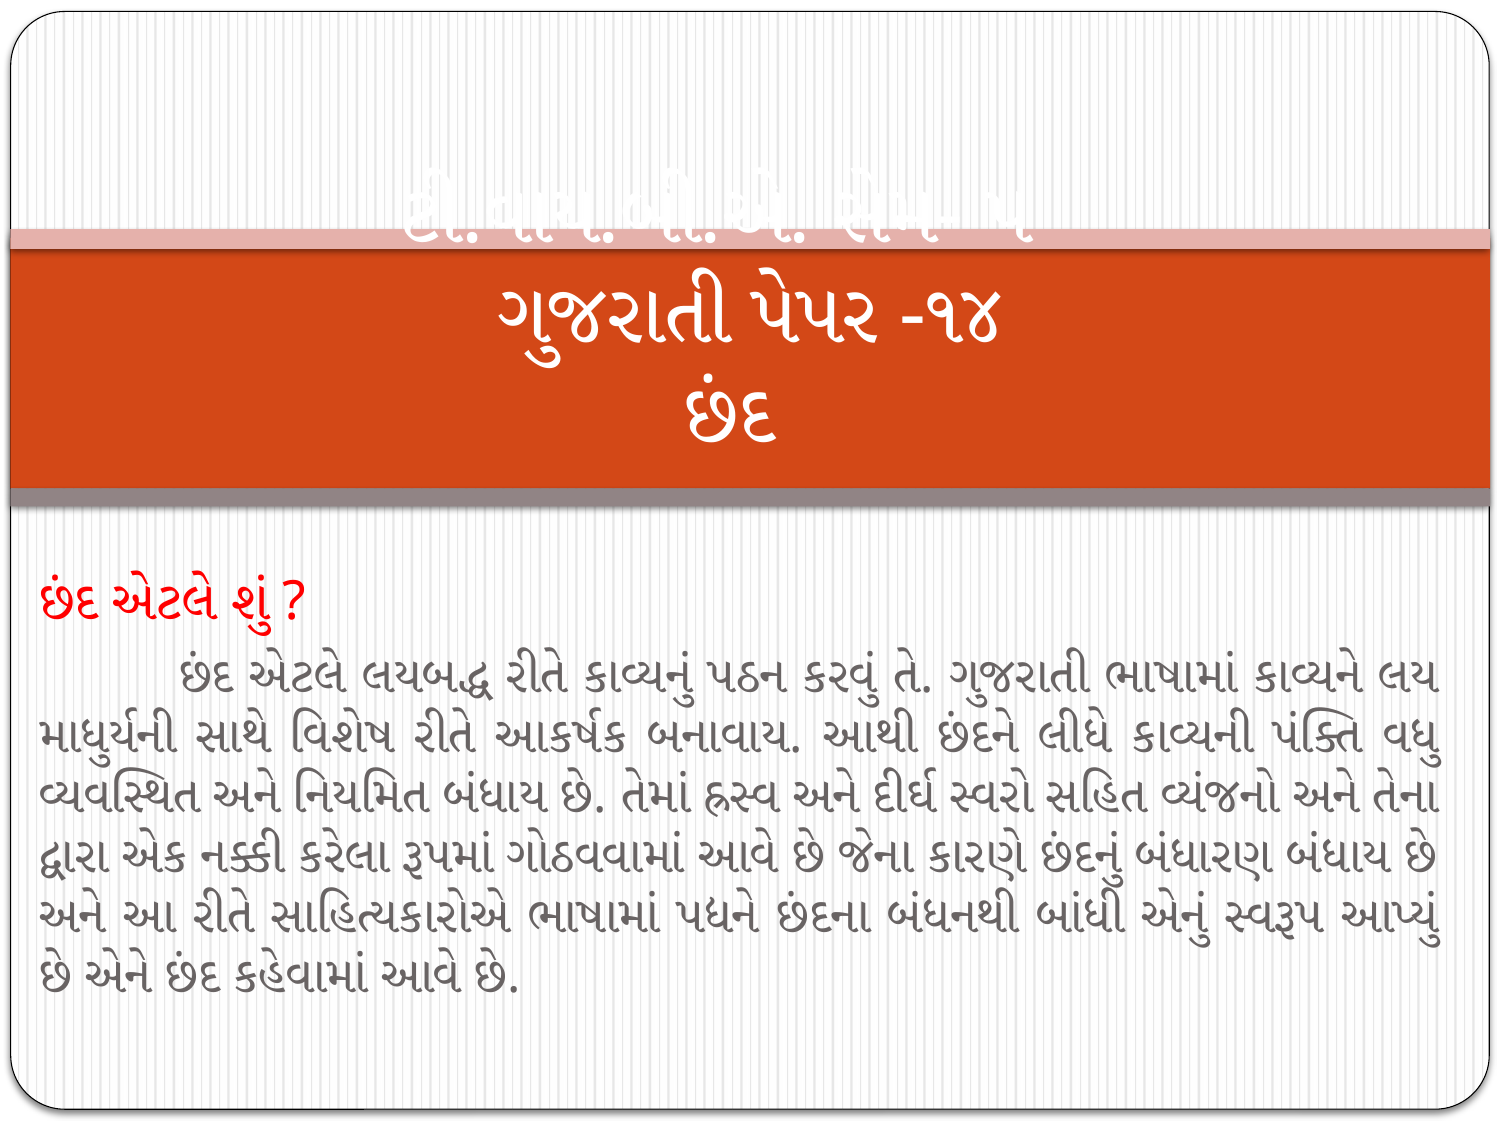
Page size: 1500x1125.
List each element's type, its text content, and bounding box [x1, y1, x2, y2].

subtitle છંદ એટલે શું ? છંદ એટલે લયબદ્ધ રીતે કાવ્યનું પઠન કરવું તે. ગુજરાતી ભાષામાં કાવ્યને લય માધુર્યની સાથે વિશેષ રીતે આકર્ષક બનાવાય. આથી છંદને લીધે કાવ્યની પંક્તિ વધુ વ્યવસ્થિત અને નિયમિત બંધાય છે. તેમાં હ્રસ્વ અને દીર્ઘ સ્વરો સહિત વ્યંજનો અને તેના દ્વારા એક નક્કી કરેલા રૂપમાં ગોઠવવામાં આવે છે જેના કારણે છંદનું બંધારણ બંધાય છે અને આ રીતે સાહિત્યકારોએ ભાષામાં પદ્યને છંદના બંધનથી બાંધી એનું સ્વરૂપ આપ્યું છે એને છંદ કહેવામાં આવે છે. [23, 480, 1454, 1079]
title ટી.વાય.બી.એ. સેમ- ૫ ગુજરાતી પેપર -૧૪ છંદ [112, 35, 1388, 591]
